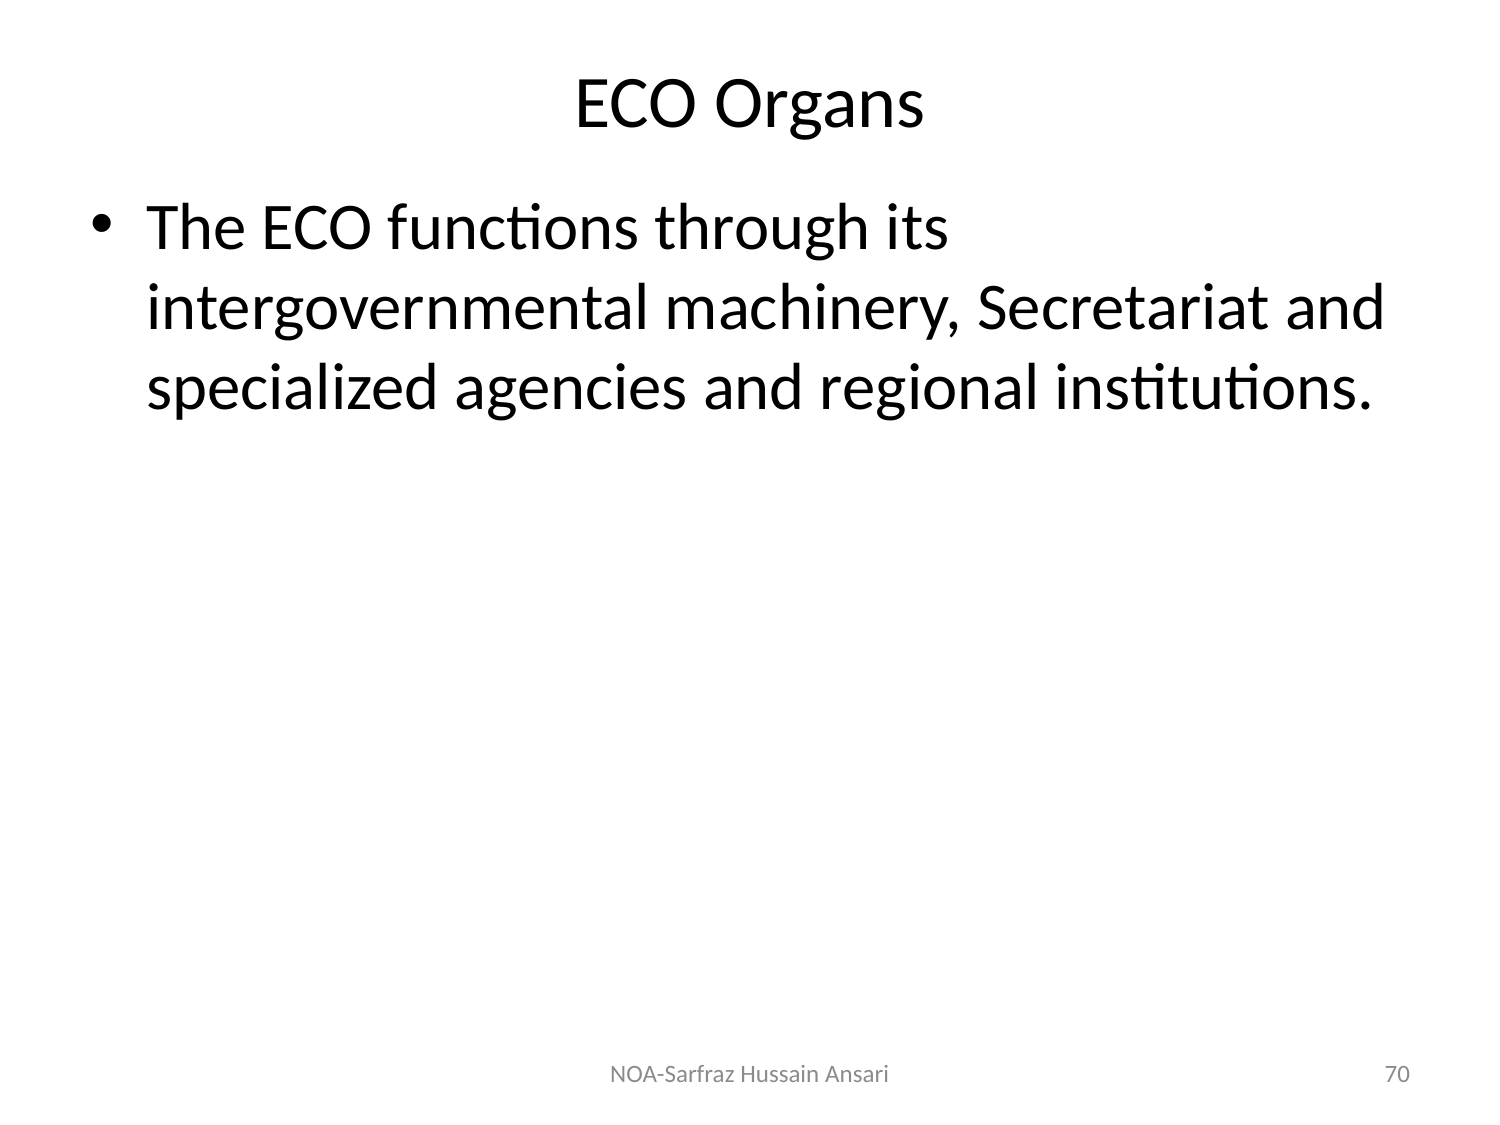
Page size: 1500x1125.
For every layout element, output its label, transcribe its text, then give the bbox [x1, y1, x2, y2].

title ECO Organs [75, 45, 1425, 150]
list The ECO functions through its intergovernmental machinery, Secretariat and specialized agencies and regional institutions. [75, 174, 1475, 1005]
slide_number 70 [1074, 1042, 1425, 1103]
footer NOA-Sarfraz Hussain Ansari [512, 1042, 988, 1103]
